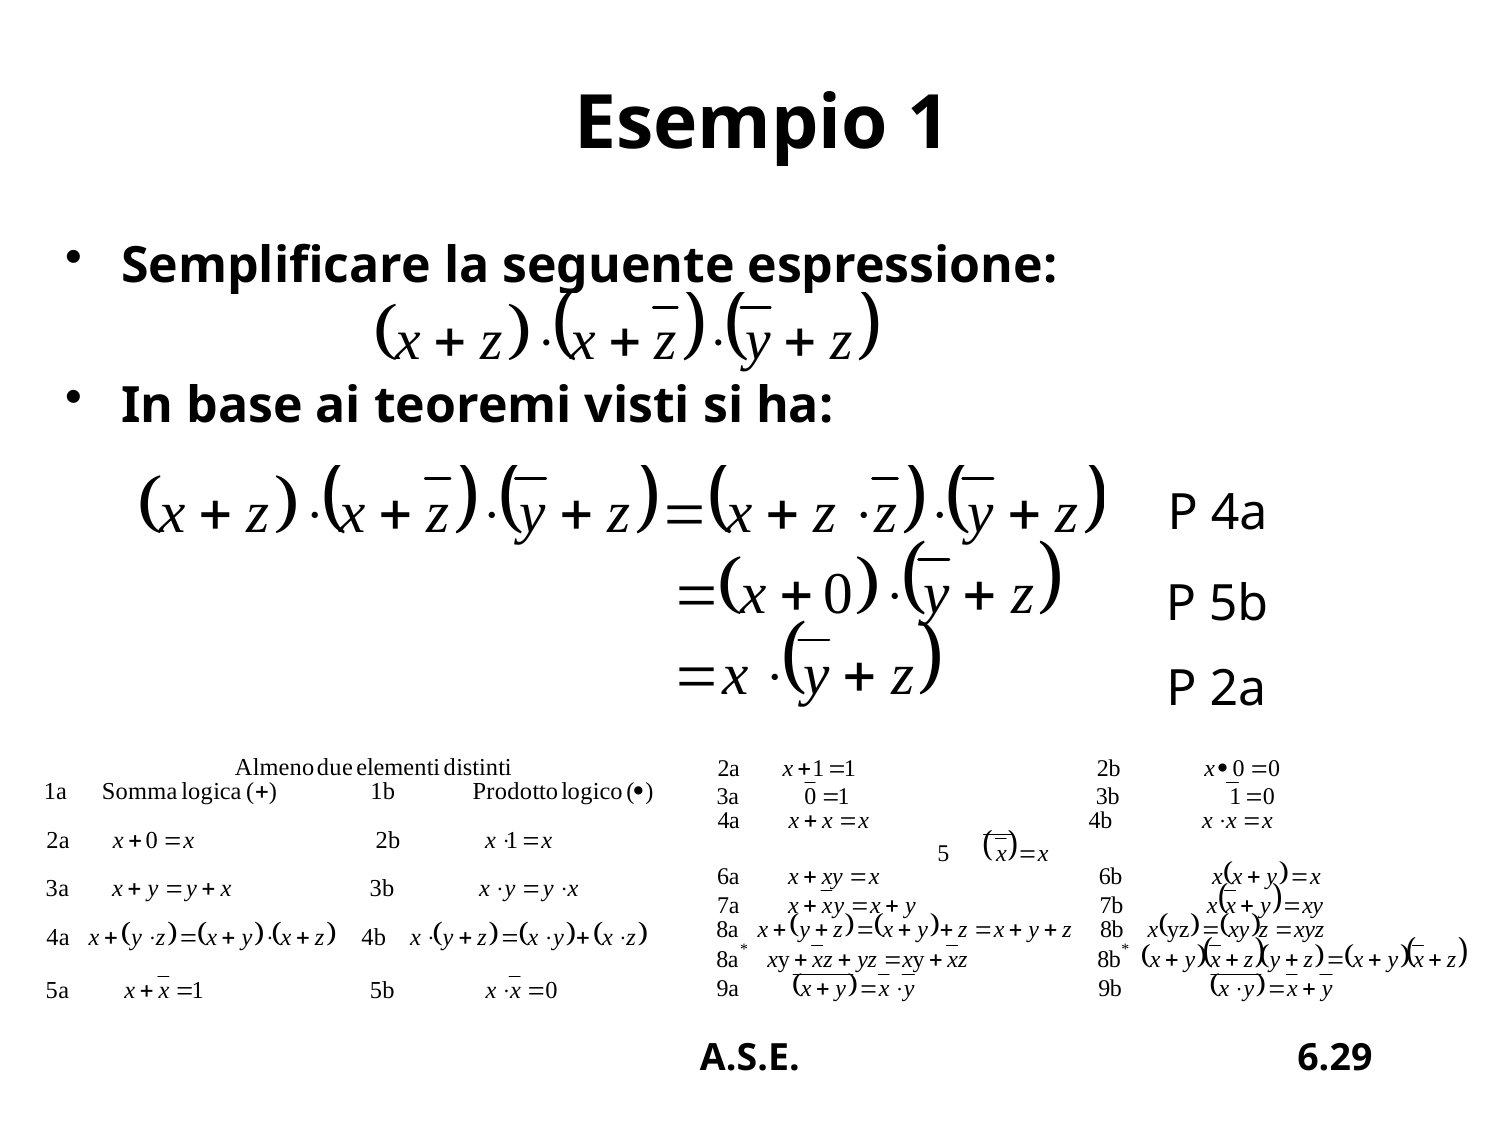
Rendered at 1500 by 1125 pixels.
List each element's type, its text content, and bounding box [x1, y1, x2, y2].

text_box P 5b [1150, 562, 1284, 638]
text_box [366, 292, 881, 385]
text_box P 2a [1151, 648, 1282, 724]
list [42, 752, 658, 1005]
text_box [130, 465, 1105, 723]
footer A.S.E. [512, 1024, 988, 1101]
title Esempio 1 [49, 24, 1476, 213]
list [713, 753, 1468, 1007]
list Semplificare la seguente espressione: In base ai teoremi visti si ha: [49, 224, 1441, 1001]
text_box P 4a [1152, 472, 1283, 547]
slide_number 6.29 [1074, 1024, 1388, 1101]
